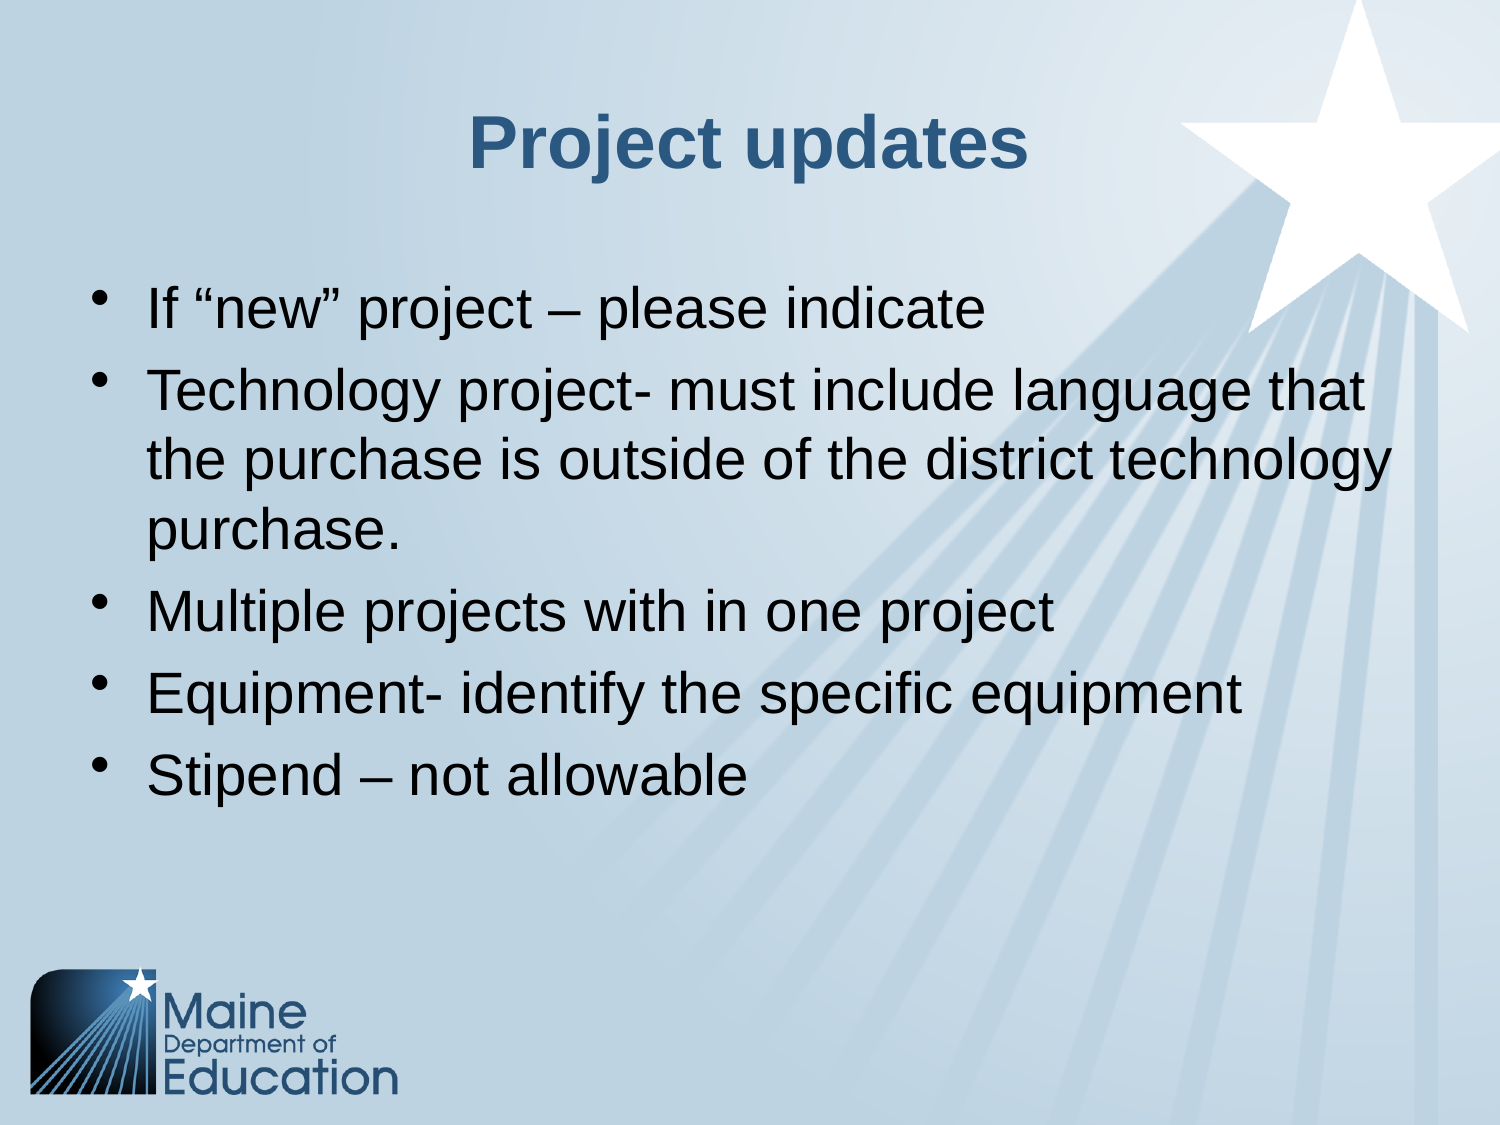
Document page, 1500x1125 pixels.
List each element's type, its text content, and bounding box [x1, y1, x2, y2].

list If “new” project – please indicate Technology project- must include language that the purchase is outside of the district technology purchase. Multiple projects with in one project Equipment- identify the specific equipment Stipend – not allowable [75, 262, 1425, 938]
title Project updates [75, 45, 1425, 233]
picture [0, 0, 1500, 1125]
